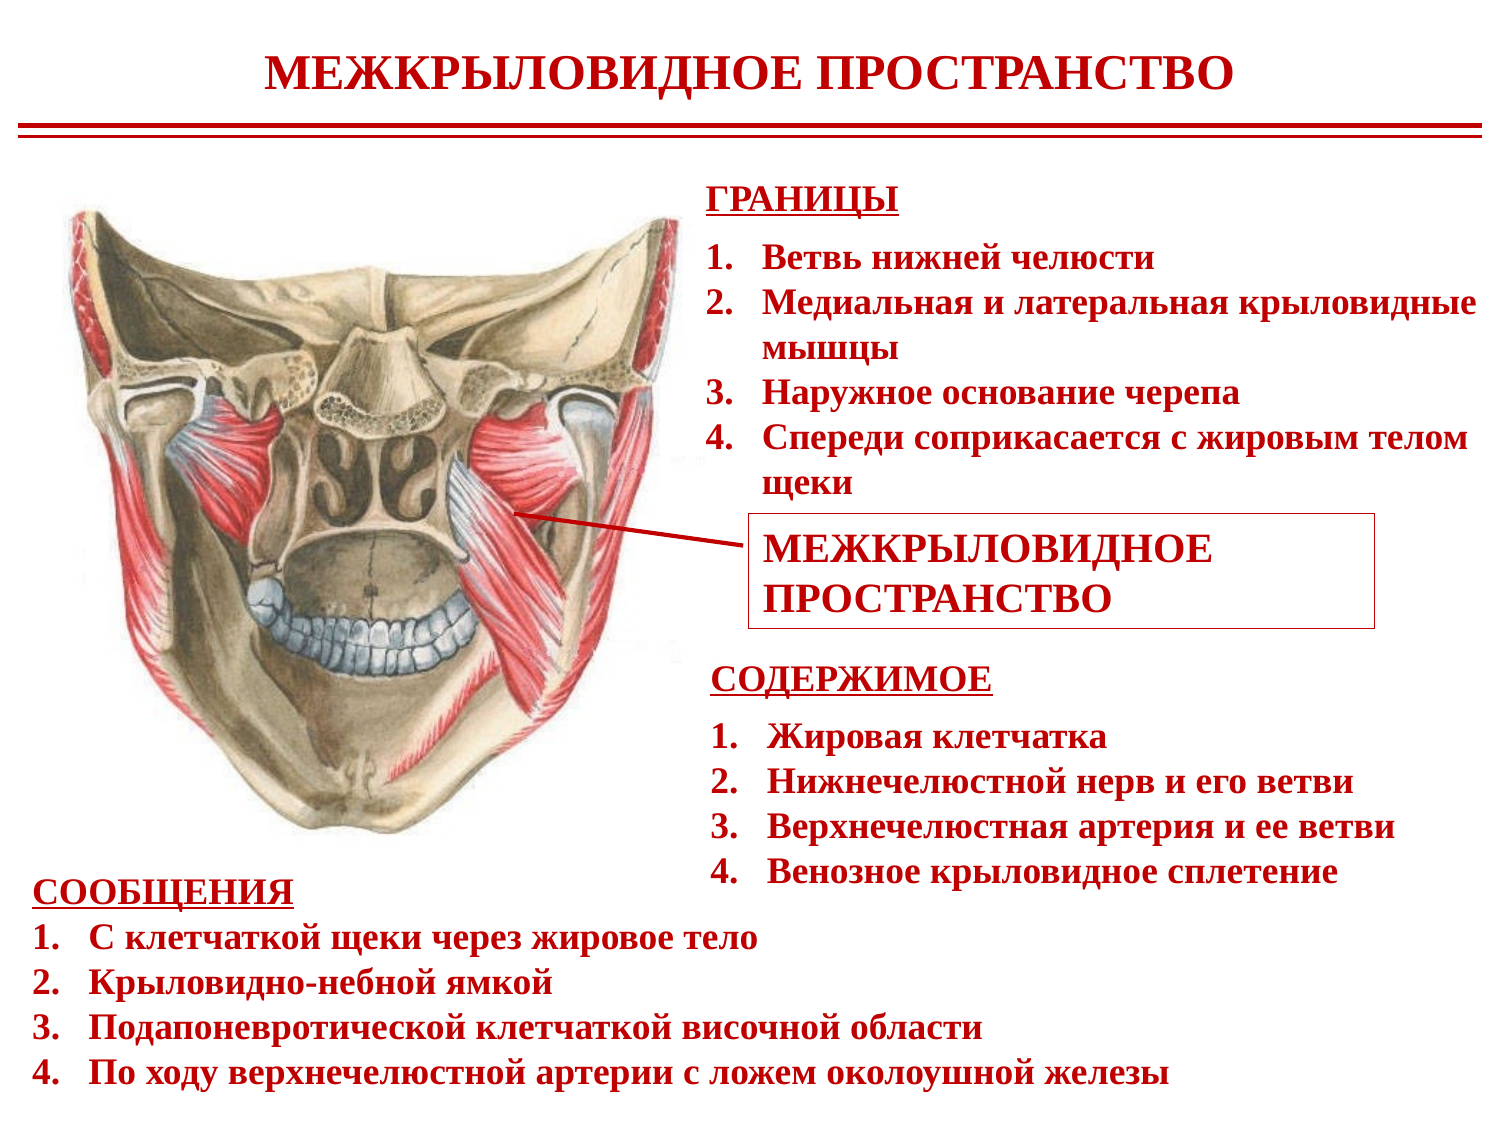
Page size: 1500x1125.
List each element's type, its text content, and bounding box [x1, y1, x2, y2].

picture [17, 170, 744, 857]
text_box МЕЖКРЫЛОВИДНОЕ ПРОСТРАНСТВО [76, 32, 1424, 108]
text_box ГРАНИЦЫ Ветвь нижней челюсти Медиальная и латеральная крыловидные мышцы Наружное основание черепа Спереди соприкасается с жировым телом щеки [690, 166, 1500, 510]
text_box МЕЖКРЫЛОВИДНОЕ ПРОСТРАНСТВО [749, 513, 1375, 629]
text_box СООБЩЕНИЯ С клетчаткой щеки через жировое тело Крыловидно-небной ямкой Подапоневротической клетчаткой височной области По ходу верхнечелюстной артерии с ложем околоушной железы [17, 859, 1418, 1113]
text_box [513, 513, 744, 546]
text_box СОДЕРЖИМОЕ Жировая клетчатка Нижнечелюстной нерв и его ветви Верхнечелюстная артерия и ее ветви Венозное крыловидное сплетение [749, 646, 1496, 899]
